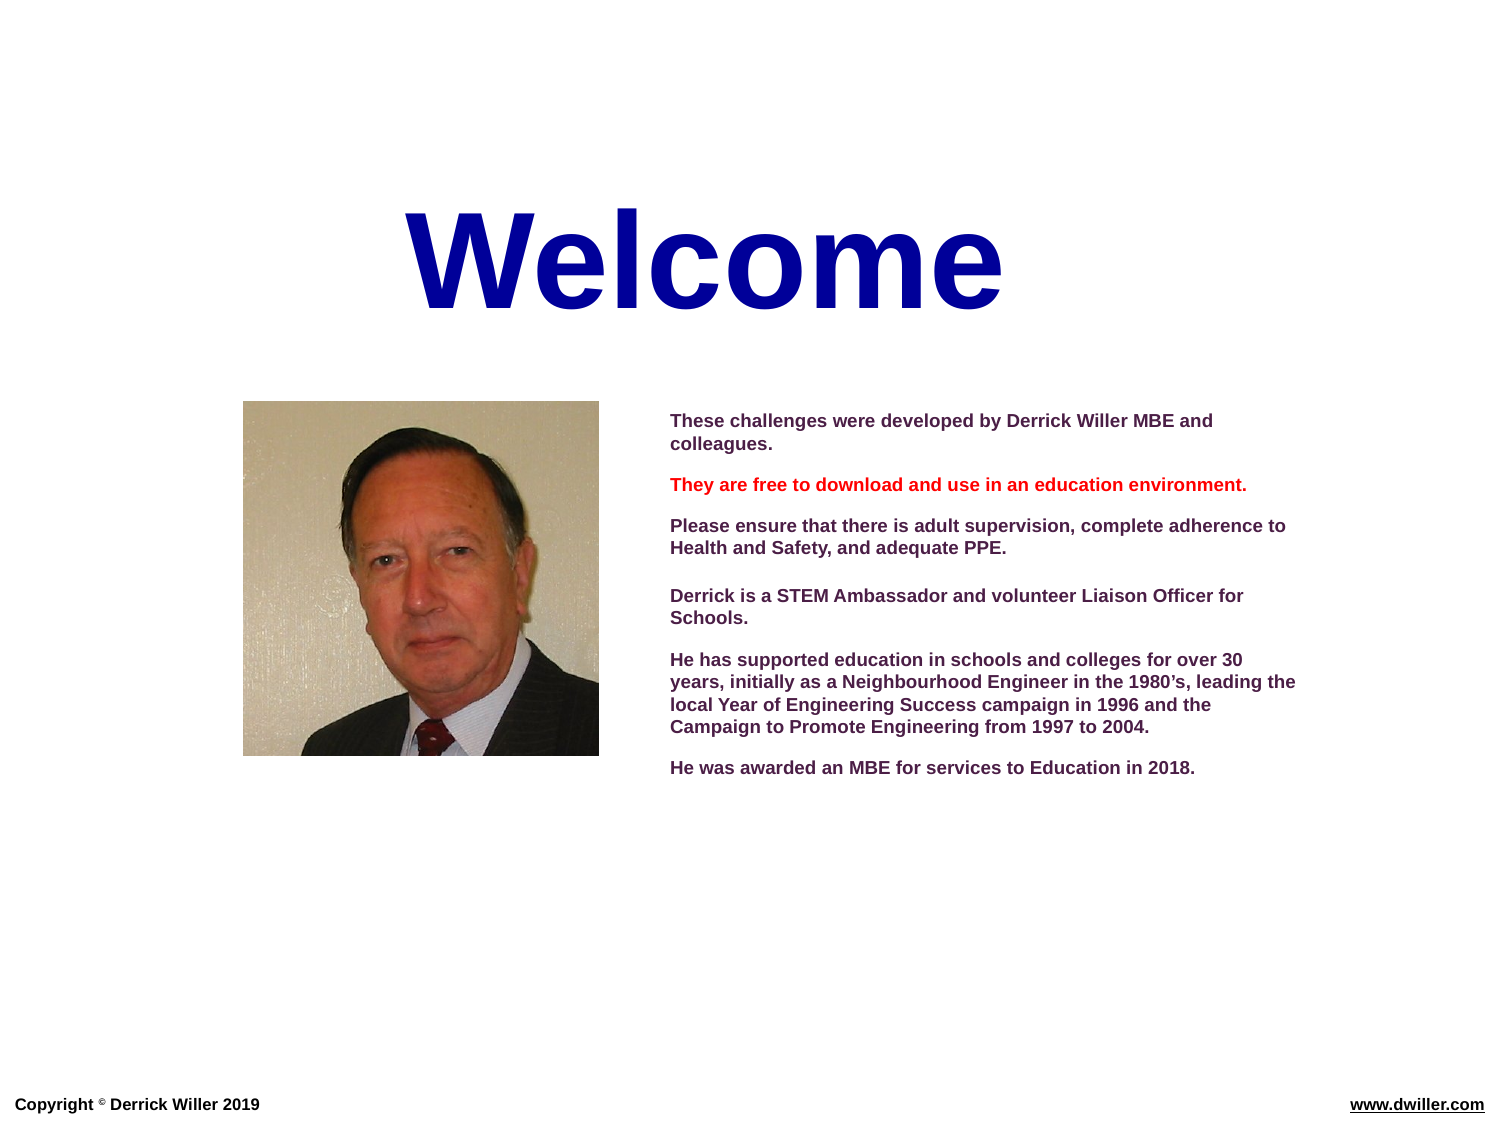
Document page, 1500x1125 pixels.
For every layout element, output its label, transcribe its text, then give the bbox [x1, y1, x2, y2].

text_box These challenges were developed by Derrick Willer MBE and colleagues. They are free to download and use in an education environment. Please ensure that there is adult supervision, complete adherence to Health and Safety, and adequate PPE. Derrick is a STEM Ambassador and volunteer Liaison Officer for Schools. He has supported education in schools and colleges for over 30 years, initially as a Neighbourhood Engineer in the 1980’s, leading the local Year of Engineering Success campaign in 1996 and the Campaign to Promote Engineering from 1997 to 2004. He was awarded an MBE for services to Education in 2018. [655, 401, 1312, 787]
text_box Welcome [306, 163, 1105, 306]
picture [243, 401, 599, 756]
